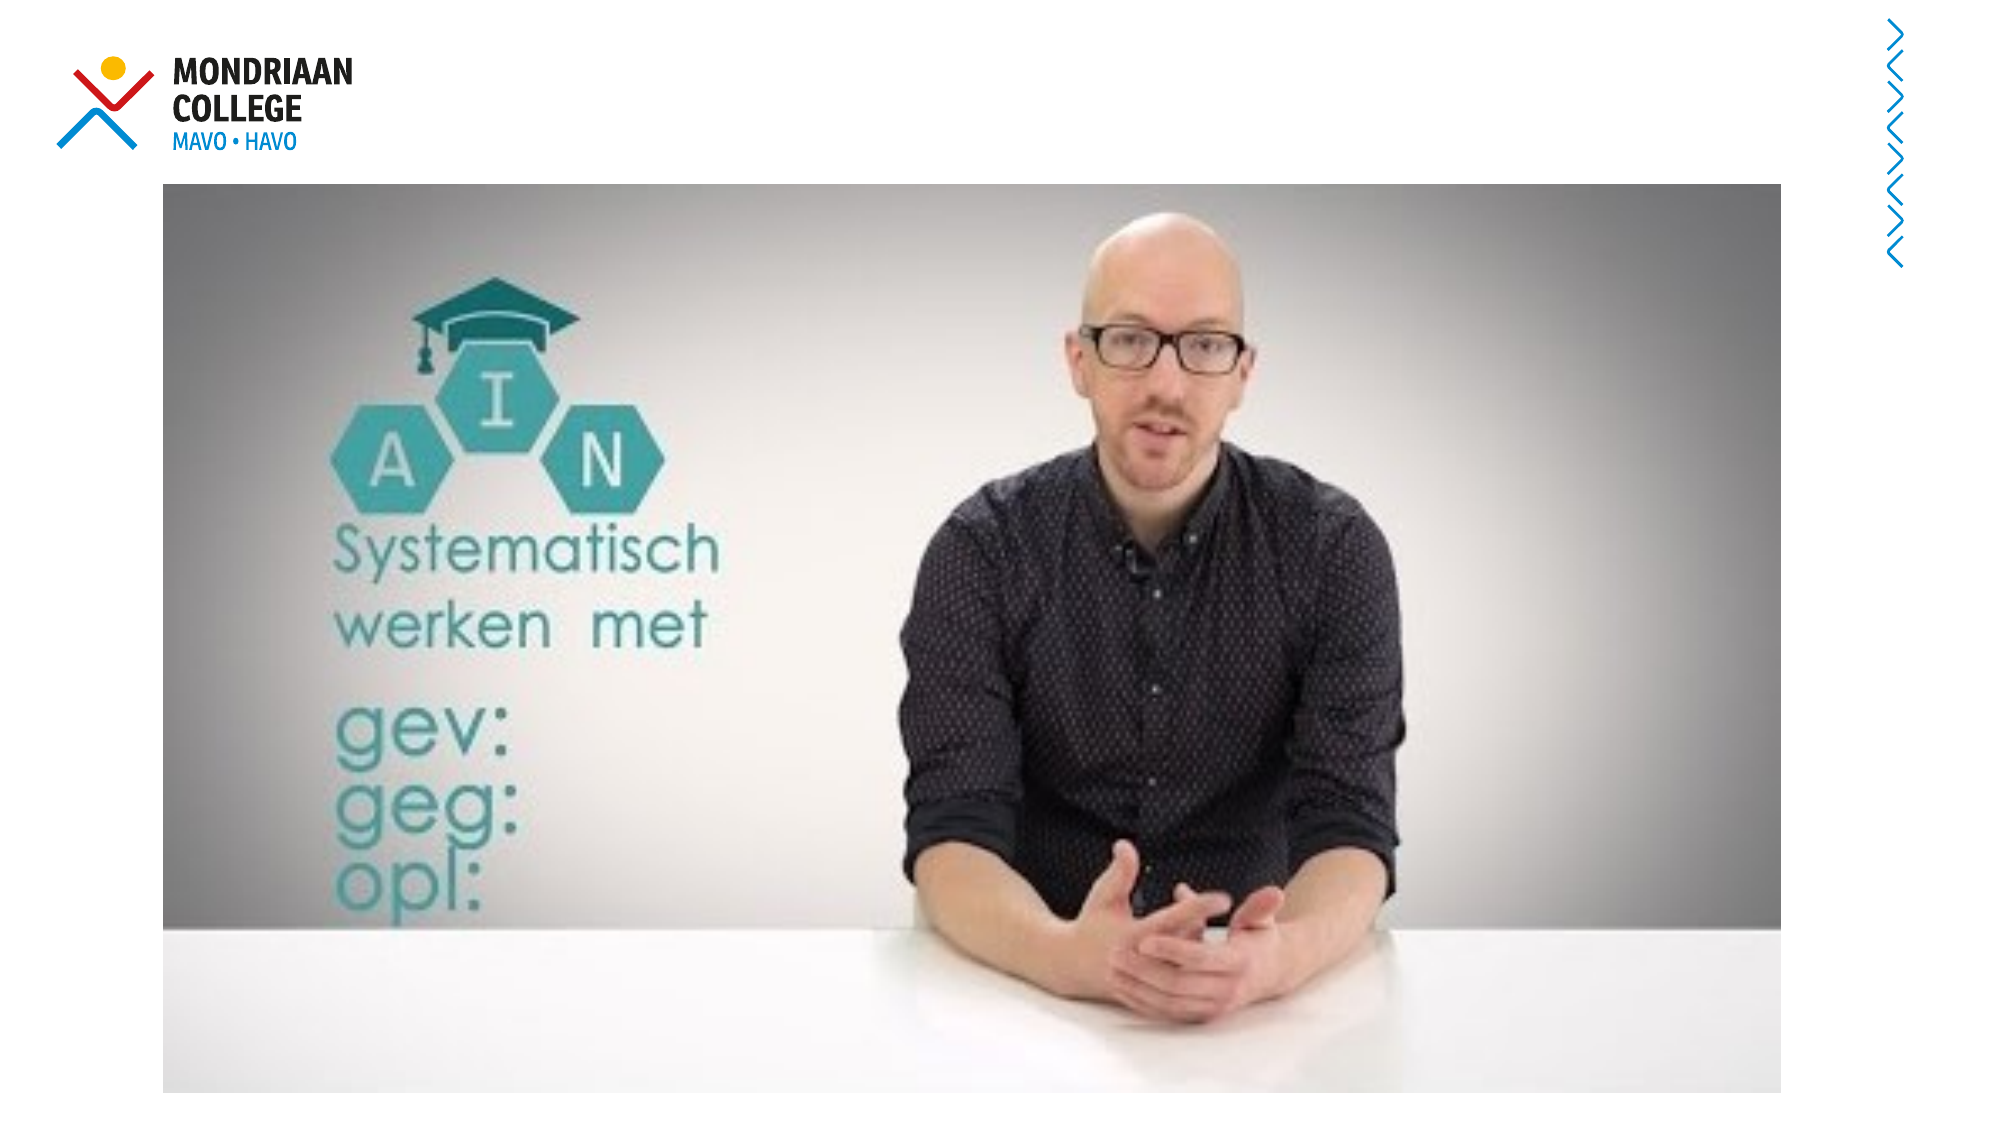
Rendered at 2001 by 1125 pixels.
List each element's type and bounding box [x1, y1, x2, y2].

text_box [162, 183, 1782, 1094]
